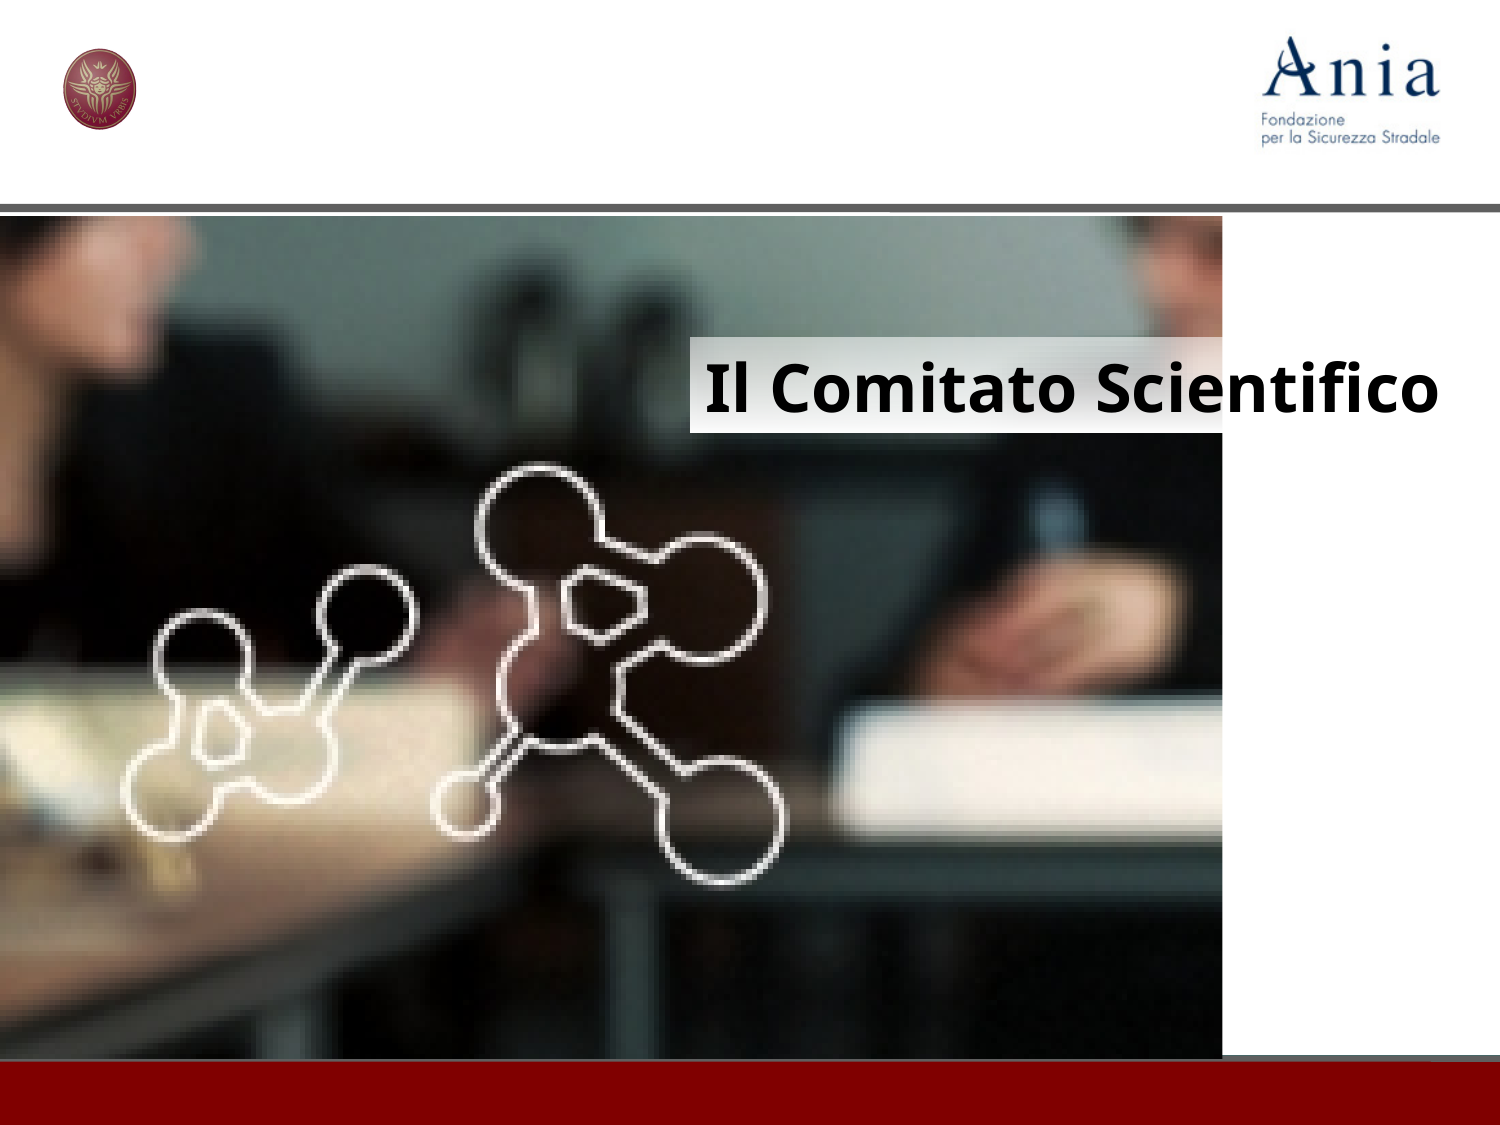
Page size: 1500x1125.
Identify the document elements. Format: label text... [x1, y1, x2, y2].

picture [34, 35, 160, 138]
picture [0, 215, 1223, 1060]
text_box Il Comitato Scientifico [1227, 337, 1471, 433]
picture [1234, 0, 1483, 187]
